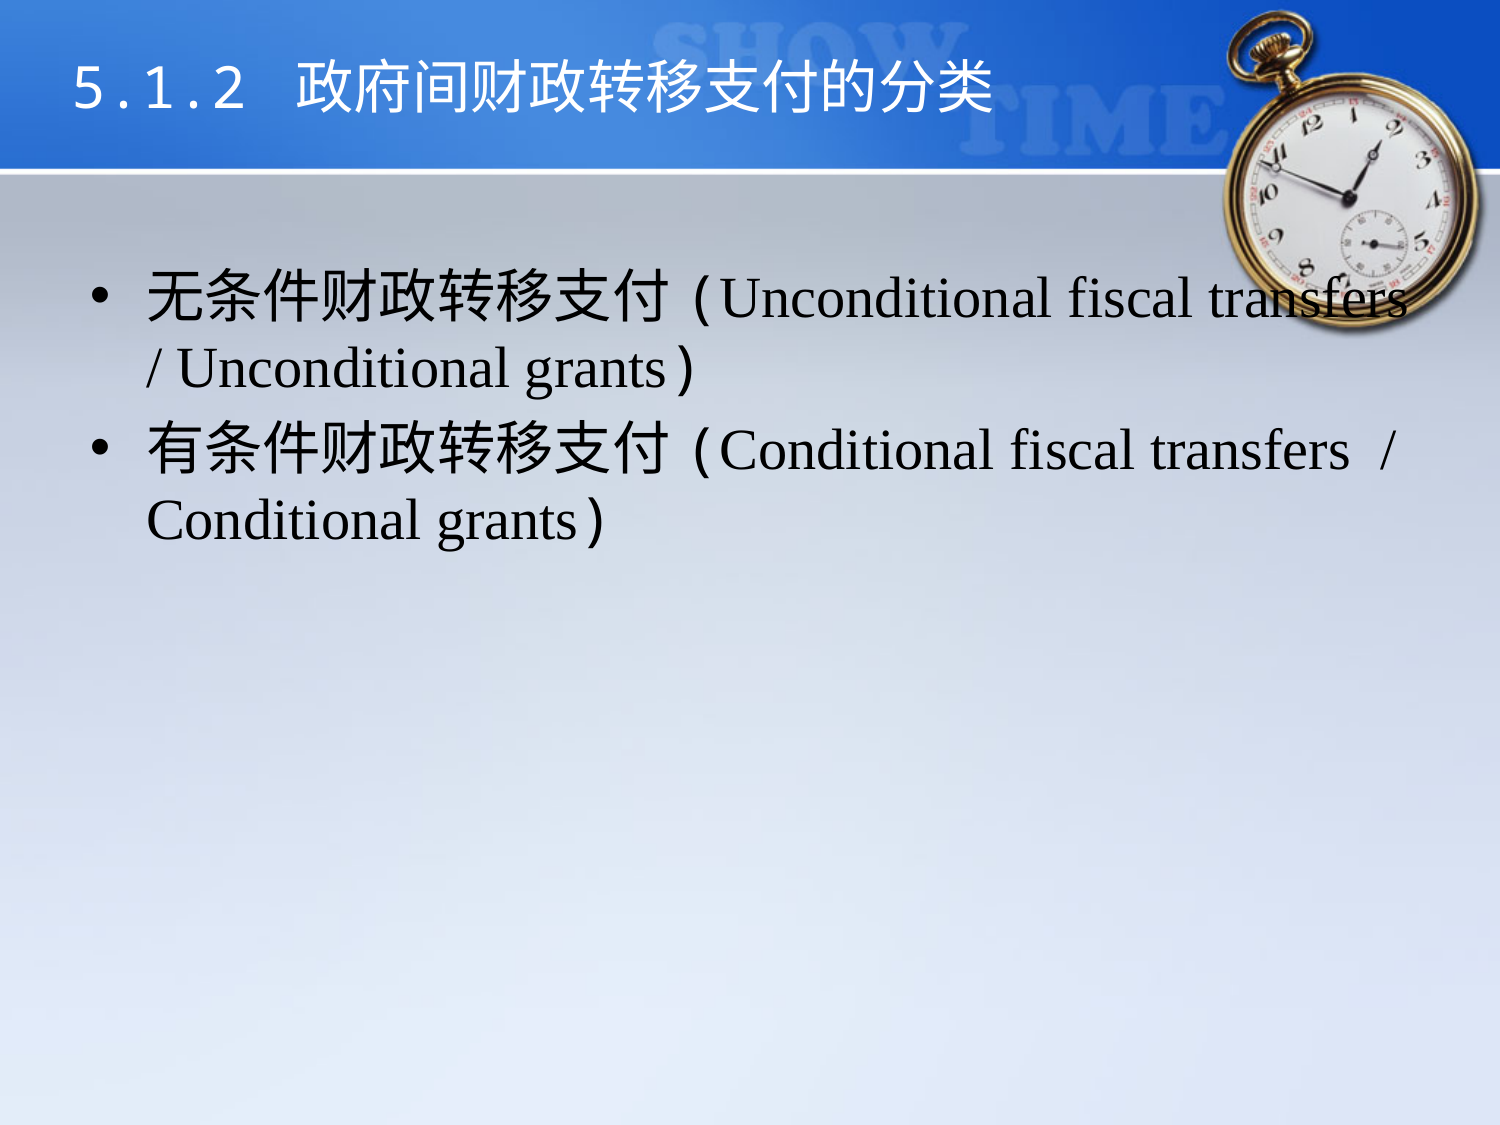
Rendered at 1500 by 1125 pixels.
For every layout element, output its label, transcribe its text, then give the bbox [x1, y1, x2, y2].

list 无条件财政转移支付(Unconditional fiscal transfers / Unconditional grants) 有条件财政转移支付(Conditional fiscal transfers / Conditional grants) [74, 251, 1425, 881]
title 5.1.2 政府间财政转移支付的分类 [56, 36, 1201, 134]
picture [0, 0, 1500, 1125]
